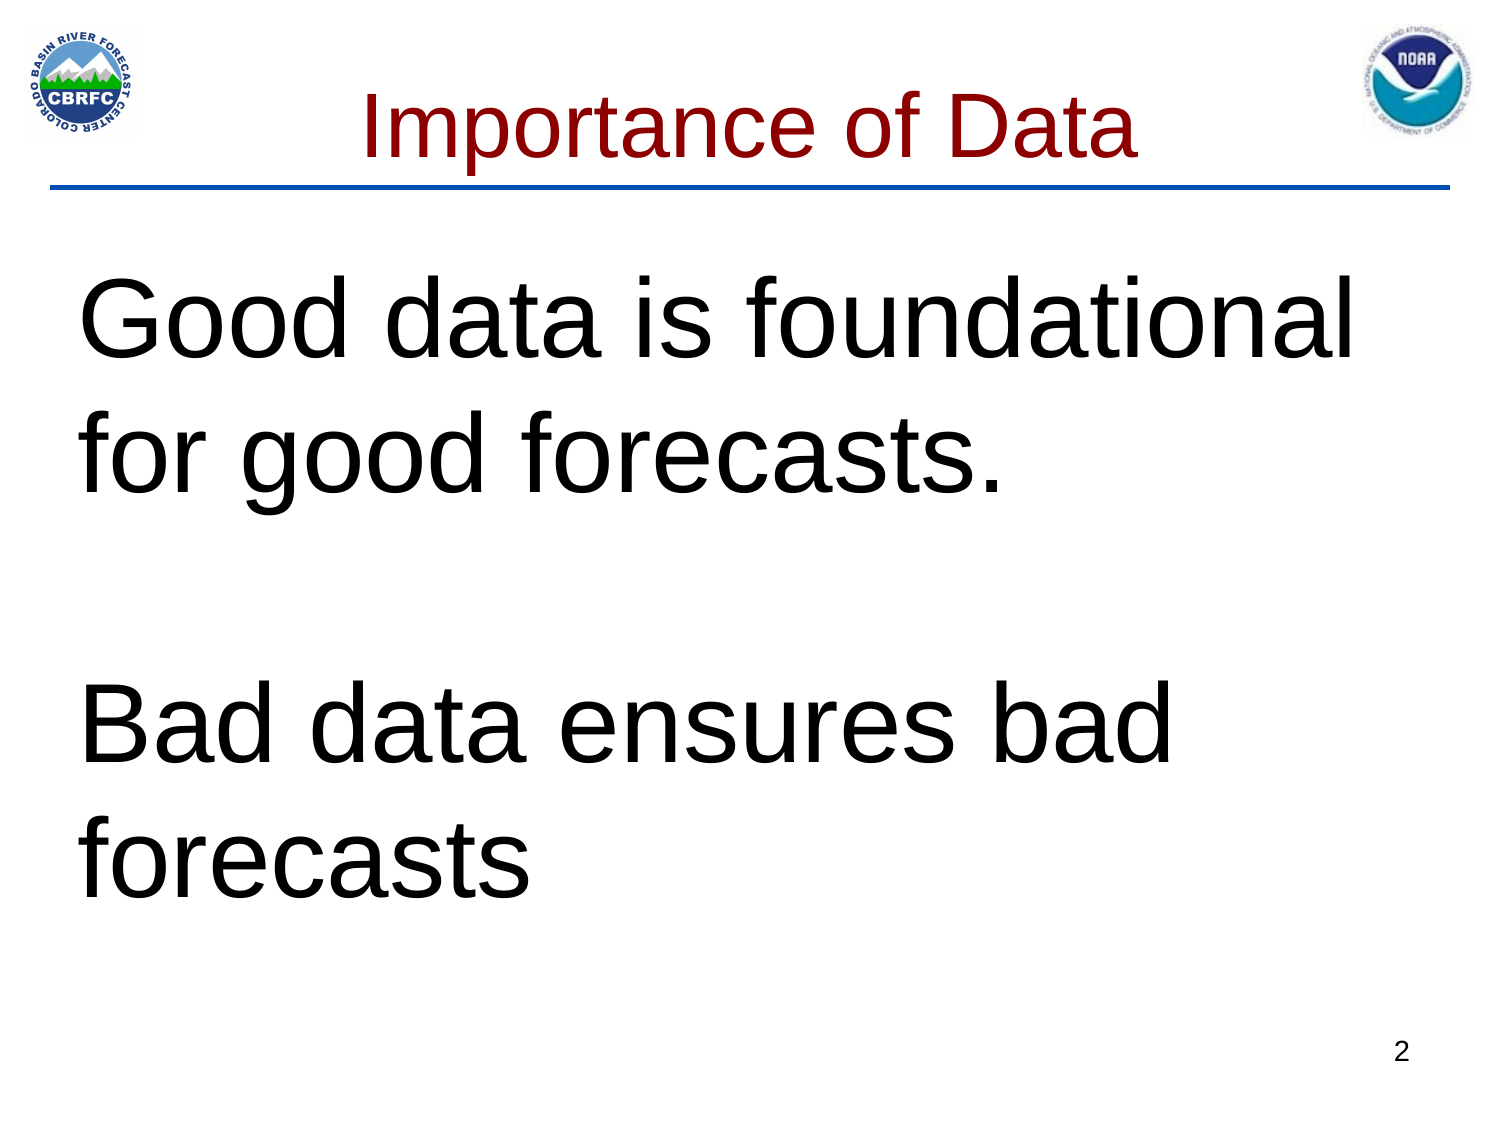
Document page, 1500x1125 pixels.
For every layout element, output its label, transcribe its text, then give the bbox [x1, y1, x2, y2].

picture [24, 24, 138, 138]
text_box Good data is foundational for good forecasts. Bad data ensures bad forecasts [62, 237, 1438, 1125]
picture [1362, 24, 1475, 139]
title Importance of Data [74, 49, 1426, 193]
